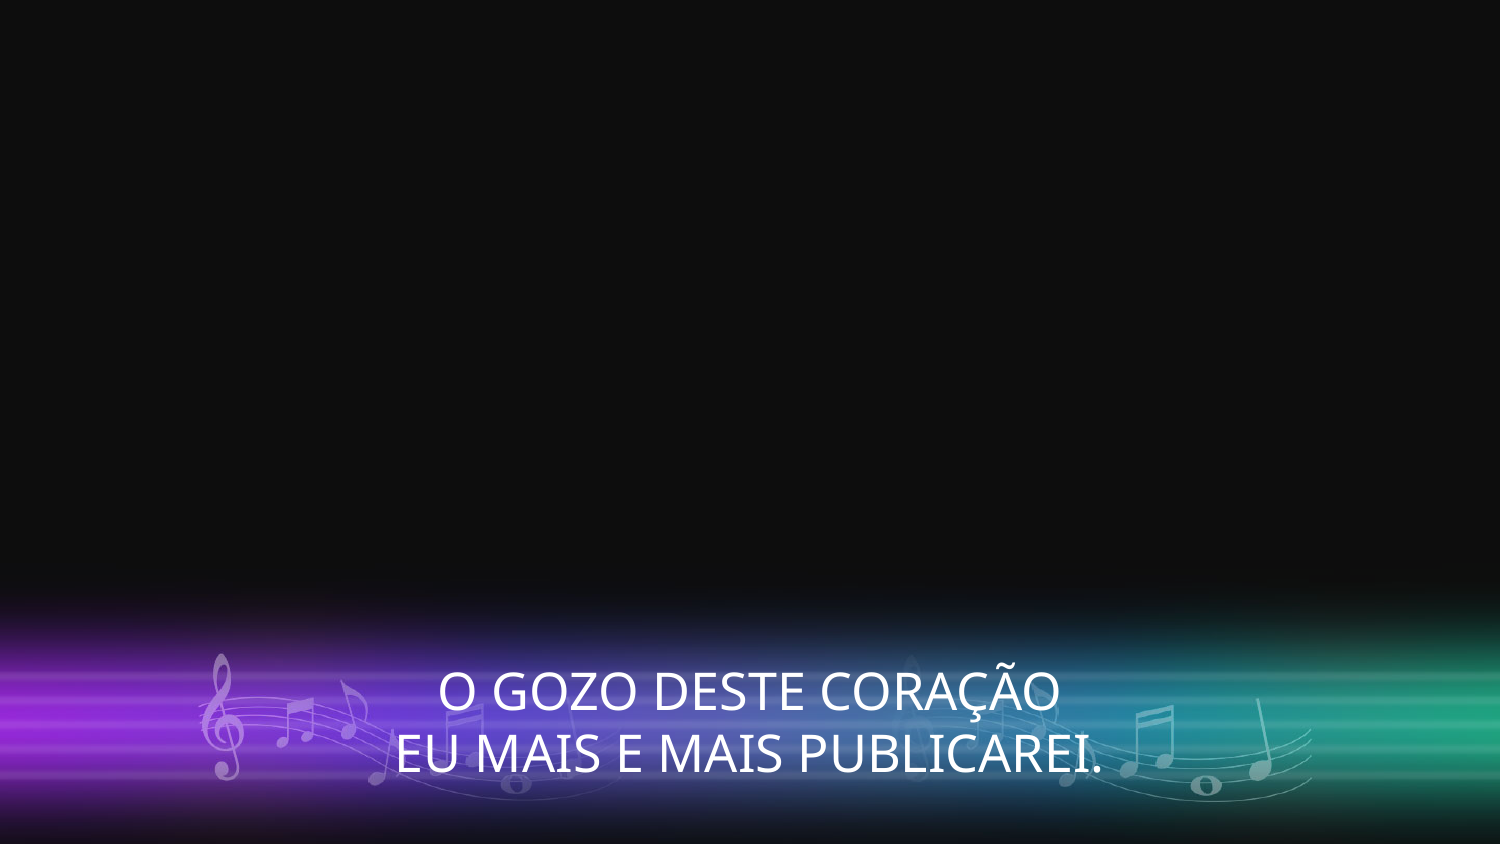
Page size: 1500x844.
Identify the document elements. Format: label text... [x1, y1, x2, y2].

text_box O GOZO DESTE CORAÇÃO EU MAIS E MAIS PUBLICAREI. [265, 651, 1235, 791]
picture [0, 0, 1500, 844]
